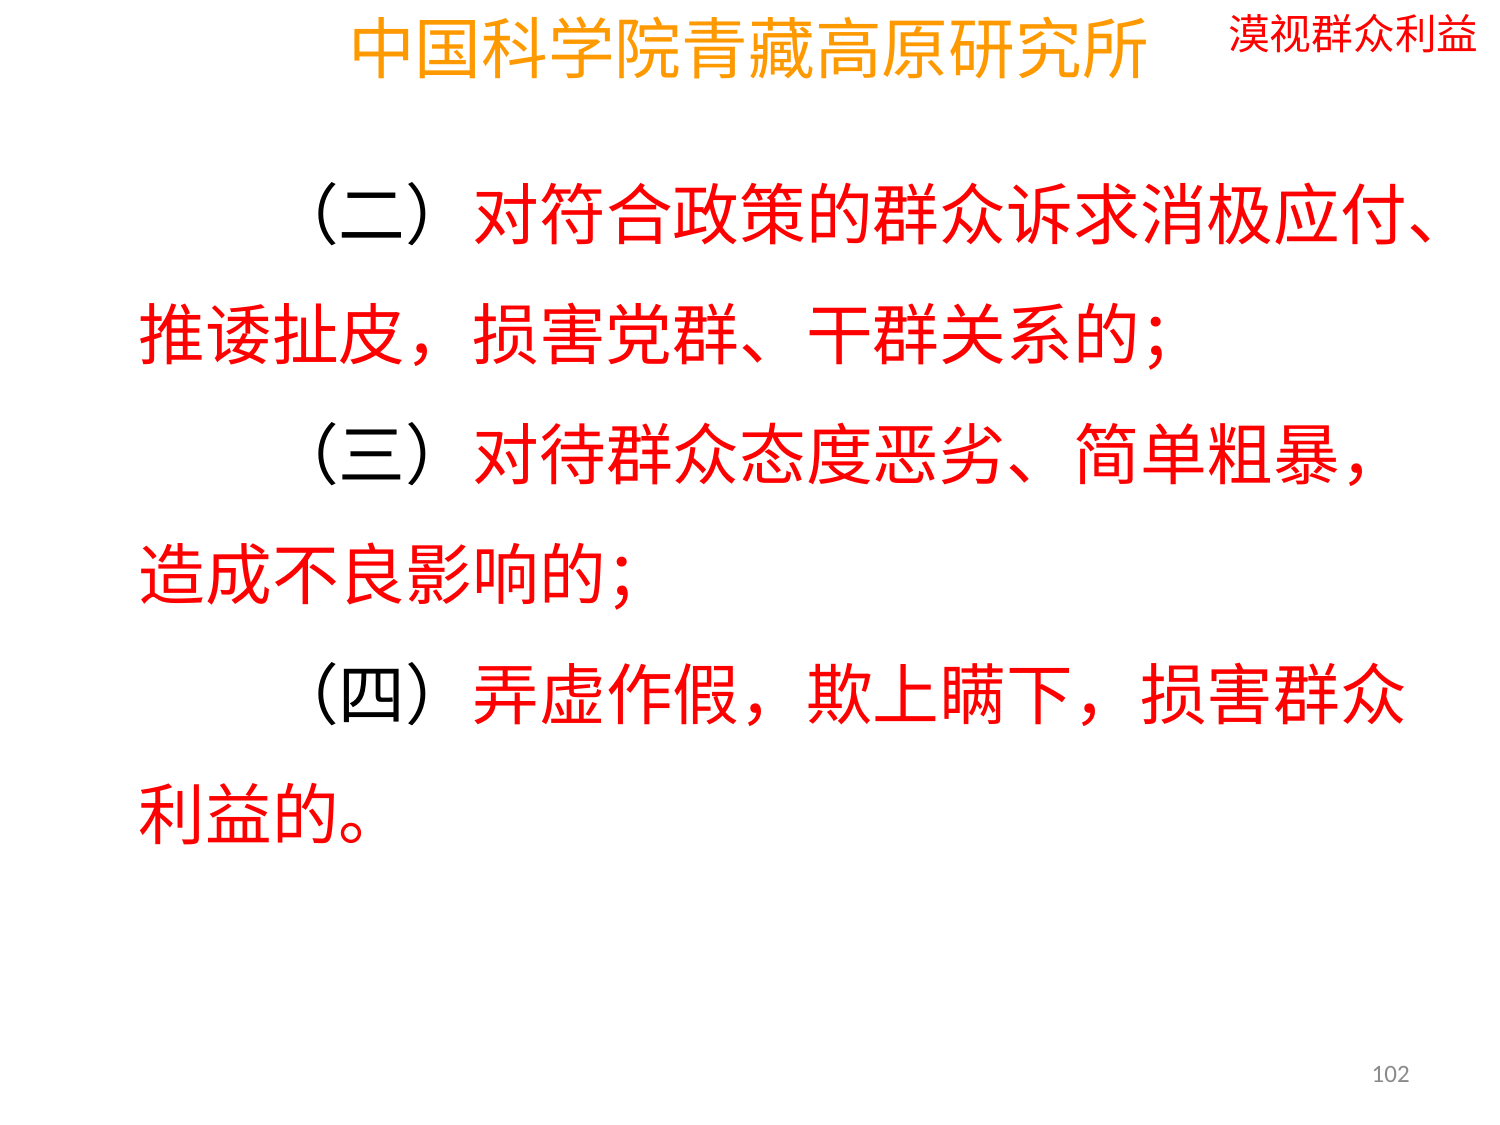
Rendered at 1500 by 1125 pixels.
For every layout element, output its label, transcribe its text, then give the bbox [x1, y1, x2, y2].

text_box 漠视群众利益 [1207, 0, 1500, 65]
slide_number 102 [1074, 1042, 1425, 1103]
text_box （二）对符合政策的群众诉求消极应付、推诿扯皮，损害党群、干群关系的； （三）对待群众态度恶劣、简单粗暴，造成不良影响的； （四）弄虚作假，欺上瞒下，损害群众利益的。 [123, 125, 1449, 860]
